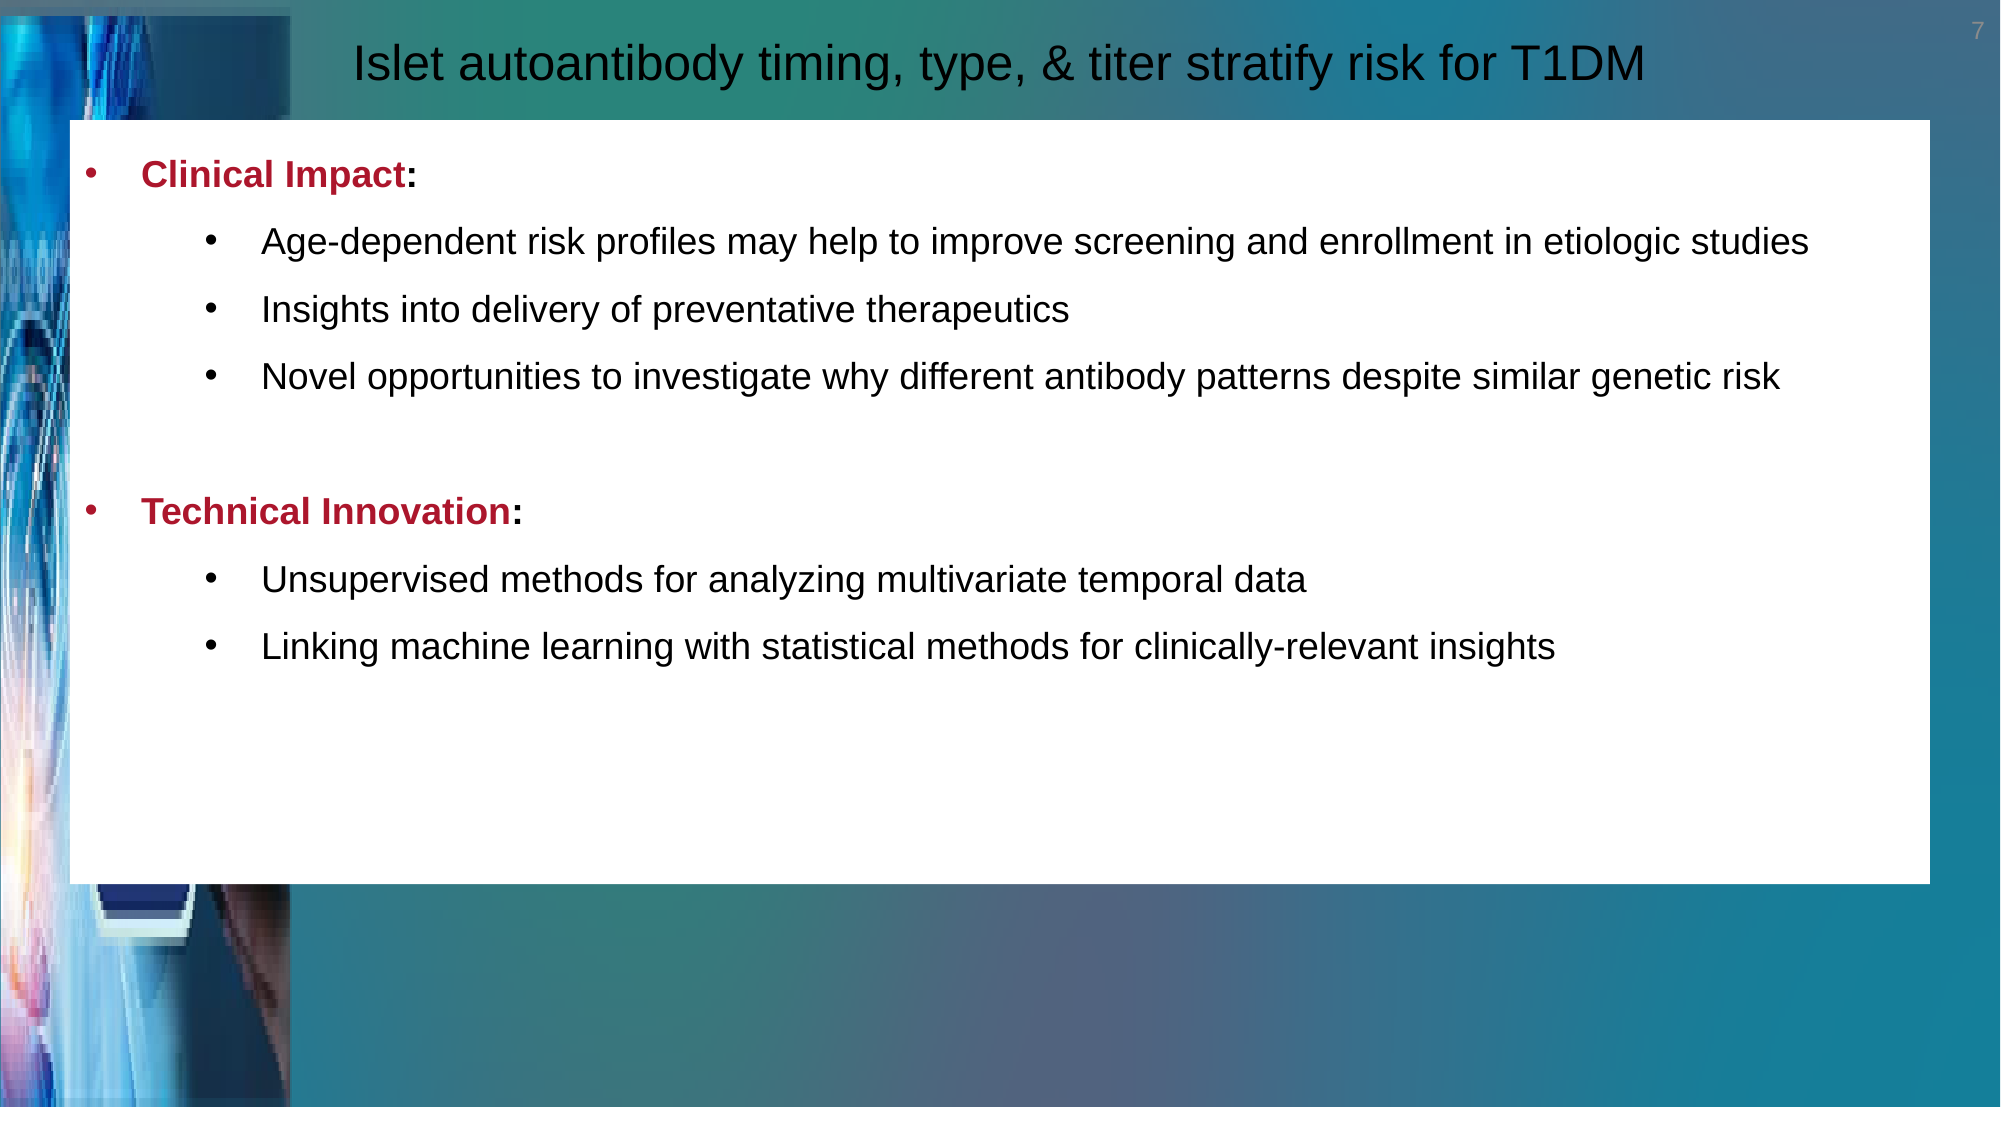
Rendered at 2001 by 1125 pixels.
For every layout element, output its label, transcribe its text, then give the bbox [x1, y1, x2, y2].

text_box Clinical Impact: Age-dependent risk profiles may help to improve screening and enrollment in etiologic studies Insights into delivery of preventative therapeutics Novel opportunities to investigate why different antibody patterns despite similar genetic risk Technical Innovation: Unsupervised methods for analyzing multivariate temporal data Linking machine learning with statistical methods for clinically-relevant insights [69, 119, 1931, 885]
picture [0, 89, 6, 176]
picture [13, 178, 24, 194]
slide_number 7 [1931, 0, 2000, 60]
picture [0, 0, 2001, 1125]
text_box Islet autoantibody timing, type, & titer stratify risk for T1DM [69, 0, 1931, 119]
